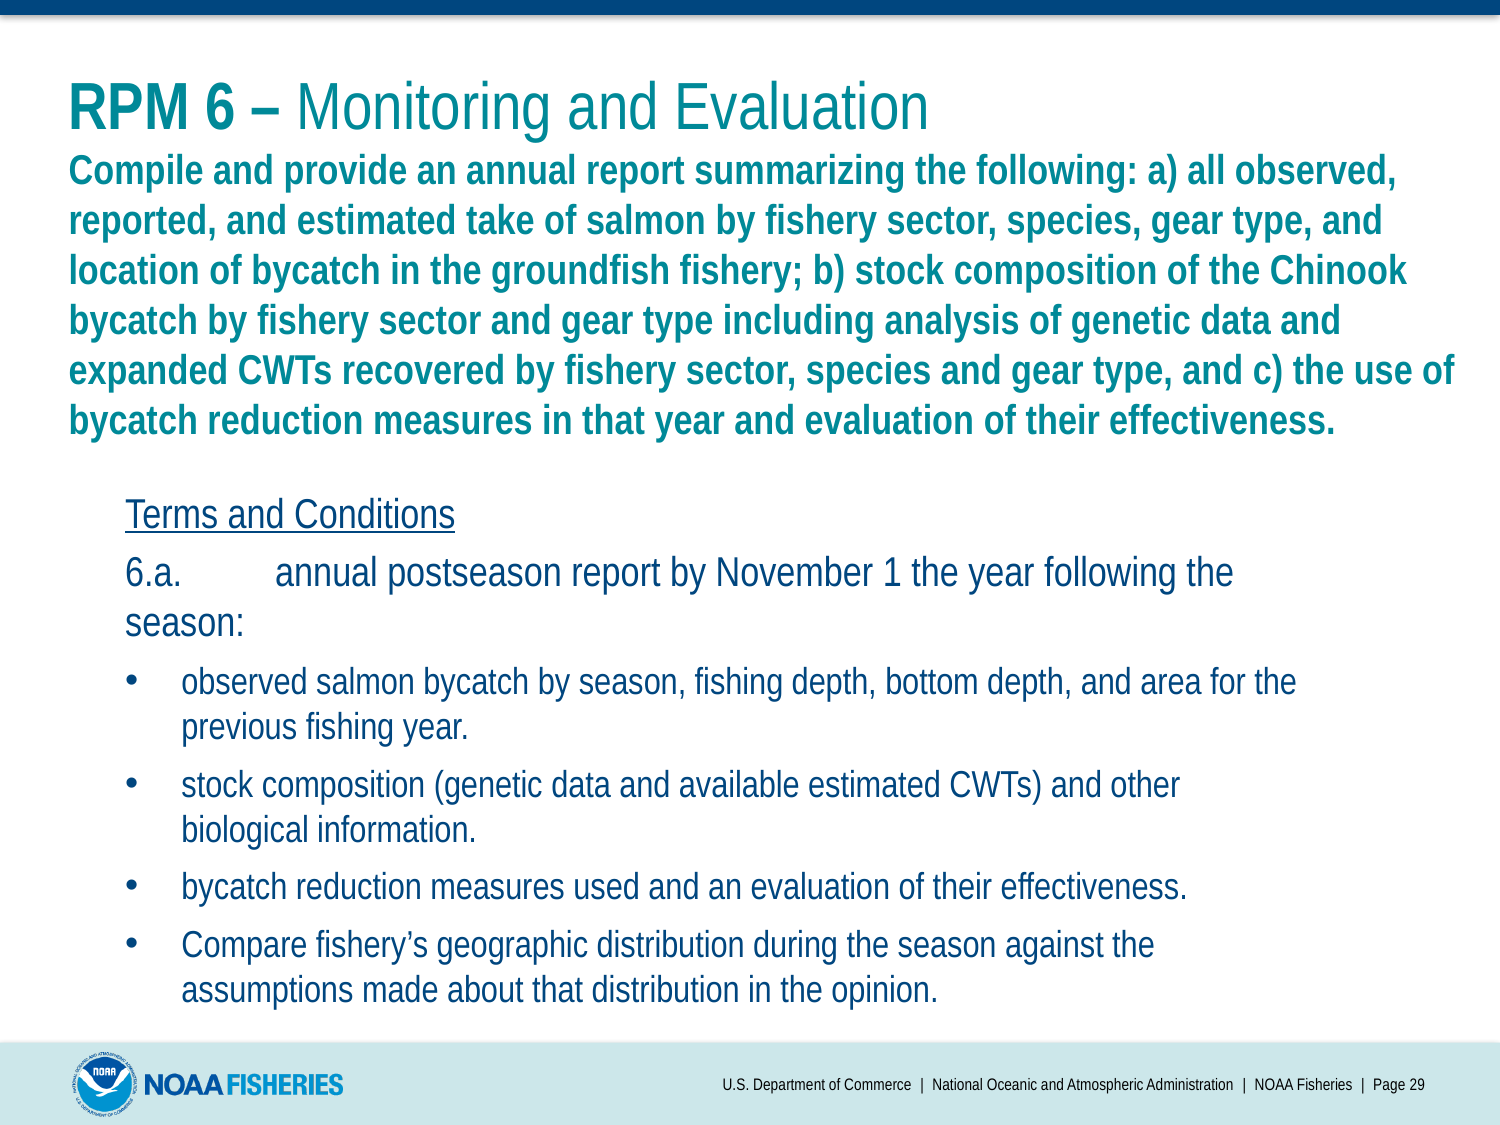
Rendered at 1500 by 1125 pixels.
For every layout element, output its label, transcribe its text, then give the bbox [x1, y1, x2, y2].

picture [335, 1078, 343, 1085]
title RPM 6 – Monitoring and Evaluation Compile and provide an annual report summarizing the following: a) all observed, reported, and estimated take of salmon by fishery sector, species, gear type, and location of bycatch in the groundfish fishery; b) stock composition of the Chinook bycatch by fishery sector and gear type including analysis of genetic data and expanded CWTs recovered by fishery sector, species and gear type, and c) the use of bycatch reduction measures in that year and evaluation of their effectiveness. [53, 55, 1478, 167]
slide_number U.S. Department of Commerce | National Oceanic and Atmospheric Administration | NOAA Fisheries | Page 29 [375, 1042, 1425, 1125]
picture [72, 1052, 343, 1117]
list Terms and Conditions 6.a. annual postseason report by November 1 the year following the season: observed salmon bycatch by season, fishing depth, bottom depth, and area for the previous fishing year. stock composition (genetic data and available estimated CWTs) and other biological information. bycatch reduction measures used and an evaluation of their effectiveness. Compare fishery’s geographic distribution during the season against the assumptions made about that distribution in the opinion. [110, 478, 1318, 730]
